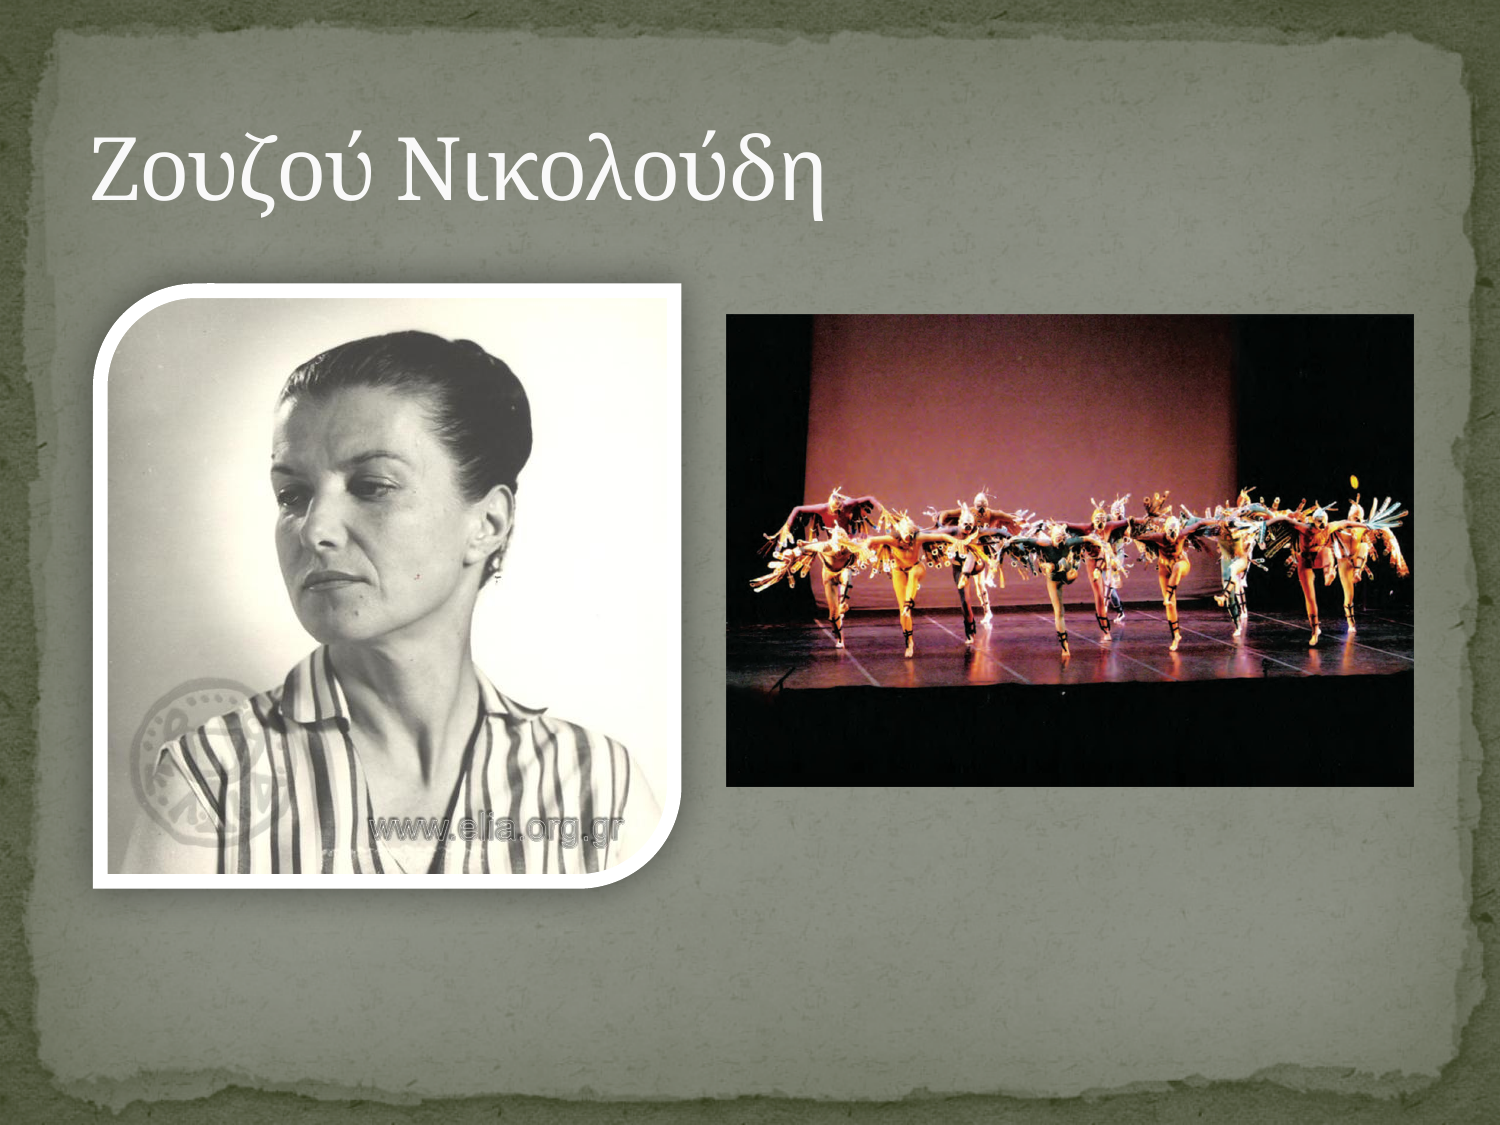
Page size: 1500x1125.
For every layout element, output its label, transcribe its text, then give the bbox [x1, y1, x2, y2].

picture [726, 314, 1414, 787]
title Ζουζού Νικολούδη [74, 24, 1425, 225]
picture [102, 292, 675, 882]
